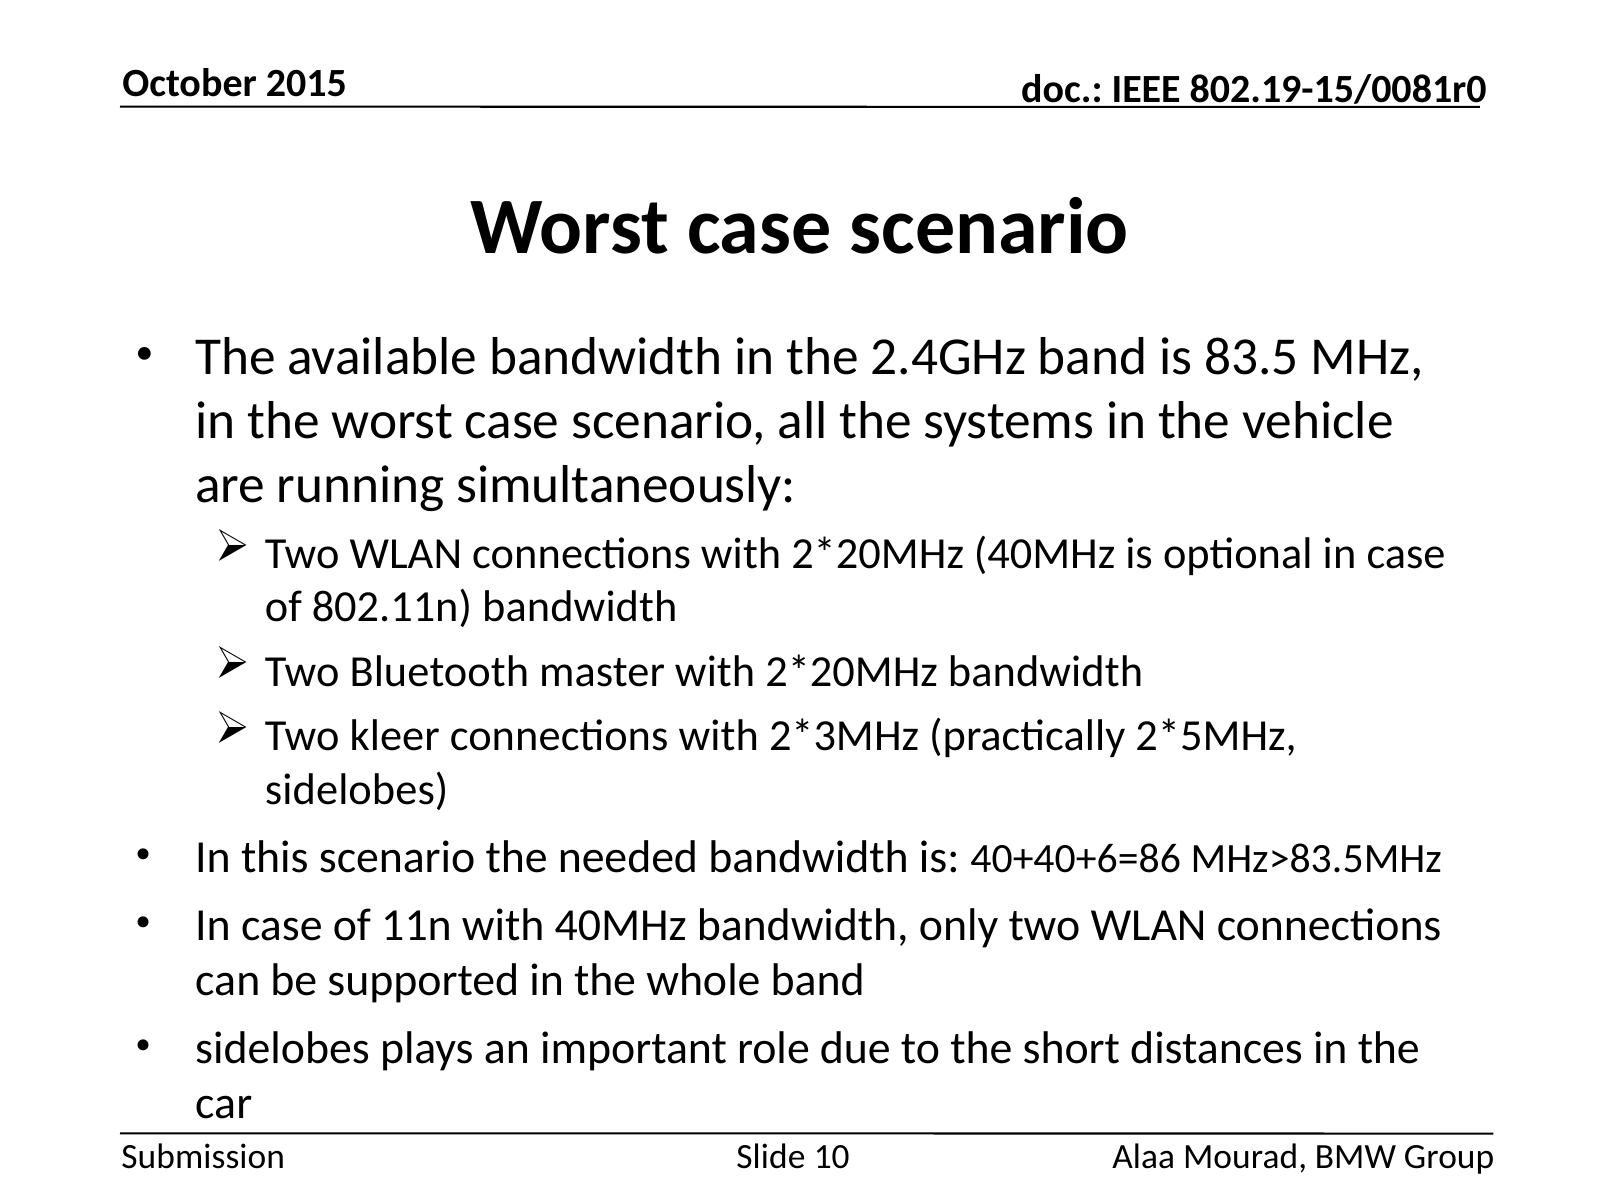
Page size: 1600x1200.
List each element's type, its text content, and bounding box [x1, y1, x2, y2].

title Worst case scenario [119, 119, 1481, 313]
footer Alaa Mourad, BMW Group [1074, 1132, 1495, 1165]
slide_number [122, 56, 539, 105]
slide_number Slide 10 [733, 1132, 854, 1197]
list The available bandwidth in the 2.4GHz band is 83.5 MHz, in the worst case scenario, all the systems in the vehicle are running simultaneously: Two WLAN connections with 2*20MHz (40MHz is optional in case of 802.11n) bandwidth Two Bluetooth master with 2*20MHz bandwidth Two kleer connections with 2*3MHz (practically 2*5MHz, sidelobes) In this scenario the needed bandwidth is: 40+40+6=86 MHz>83.5MHz In case of 11n with 40MHz bandwidth, only two WLAN connections can be supported in the whole band sidelobes plays an important role due to the short distances in the car [119, 313, 1481, 1051]
